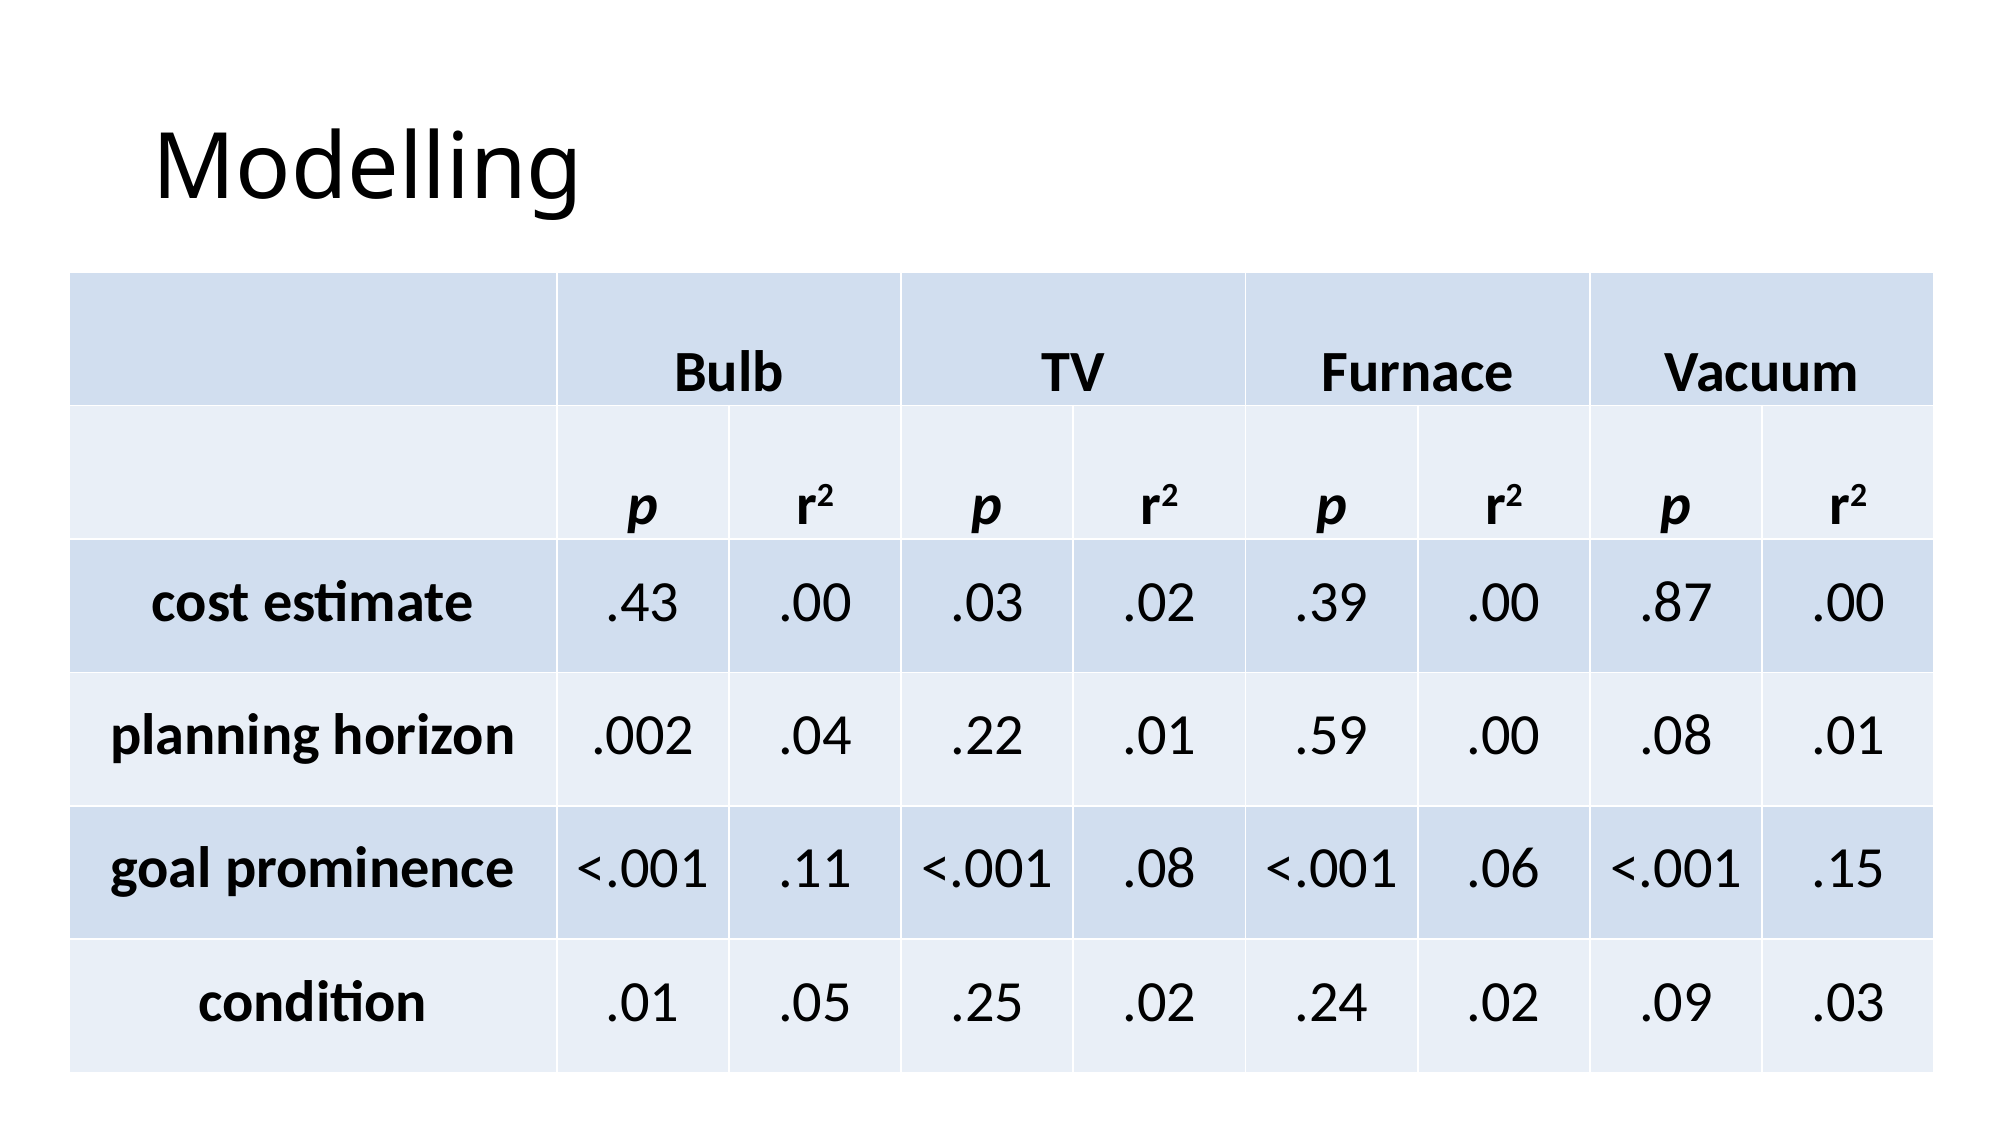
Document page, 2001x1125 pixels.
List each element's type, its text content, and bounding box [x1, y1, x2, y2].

table_cell .00 [1419, 673, 1589, 805]
table_cell .002 [558, 673, 728, 805]
table_cell r2 [730, 406, 900, 538]
table_cell .22 [902, 673, 1072, 805]
table_cell .43 [558, 540, 728, 672]
table_cell .87 [1591, 540, 1761, 672]
table_cell .00 [1763, 540, 1933, 672]
table_cell .39 [1246, 540, 1417, 672]
table_cell .05 [730, 940, 900, 1072]
table_cell .06 [1419, 807, 1589, 938]
table_cell .00 [1419, 540, 1589, 672]
table_header [70, 273, 556, 405]
table_cell .00 [730, 540, 900, 672]
table_cell cost estimate [70, 540, 556, 672]
table_cell r2 [1074, 406, 1245, 538]
table_cell <.001 [558, 807, 728, 938]
table_cell p [1246, 406, 1417, 538]
table_cell .15 [1763, 807, 1933, 938]
table_cell .01 [558, 940, 728, 1072]
table_cell .08 [1074, 807, 1245, 938]
table_cell .02 [1074, 540, 1245, 672]
table_cell .09 [1591, 940, 1761, 1072]
table_cell planning horizon [70, 673, 556, 805]
table_cell .03 [902, 540, 1072, 672]
table_cell <.001 [1246, 807, 1417, 938]
title Modelling [137, 59, 1863, 271]
table_cell .03 [1763, 940, 1933, 1072]
table_cell .01 [1763, 673, 1933, 805]
table_cell p [1591, 406, 1761, 538]
table_cell .02 [1074, 940, 1245, 1072]
table_cell .02 [1419, 940, 1589, 1072]
table_cell <.001 [902, 807, 1072, 938]
table_cell <.001 [1591, 807, 1761, 938]
table_cell .01 [1074, 673, 1245, 805]
table_cell goal prominence [70, 807, 556, 938]
table_header Furnace [1246, 273, 1589, 405]
table_cell .24 [1246, 940, 1417, 1072]
table_header Bulb [558, 273, 900, 405]
table_cell p [902, 406, 1072, 538]
table_cell [70, 406, 556, 538]
table_cell p [558, 406, 728, 538]
table_cell r2 [1419, 406, 1589, 538]
table_header Vacuum [1591, 273, 1933, 405]
table_cell .08 [1591, 673, 1761, 805]
table_cell r2 [1763, 406, 1933, 538]
table_cell .04 [730, 673, 900, 805]
table_cell .11 [730, 807, 900, 938]
table_cell condition [70, 940, 556, 1072]
table_cell .59 [1246, 673, 1417, 805]
table_header TV [902, 273, 1245, 405]
table_cell .25 [902, 940, 1072, 1072]
